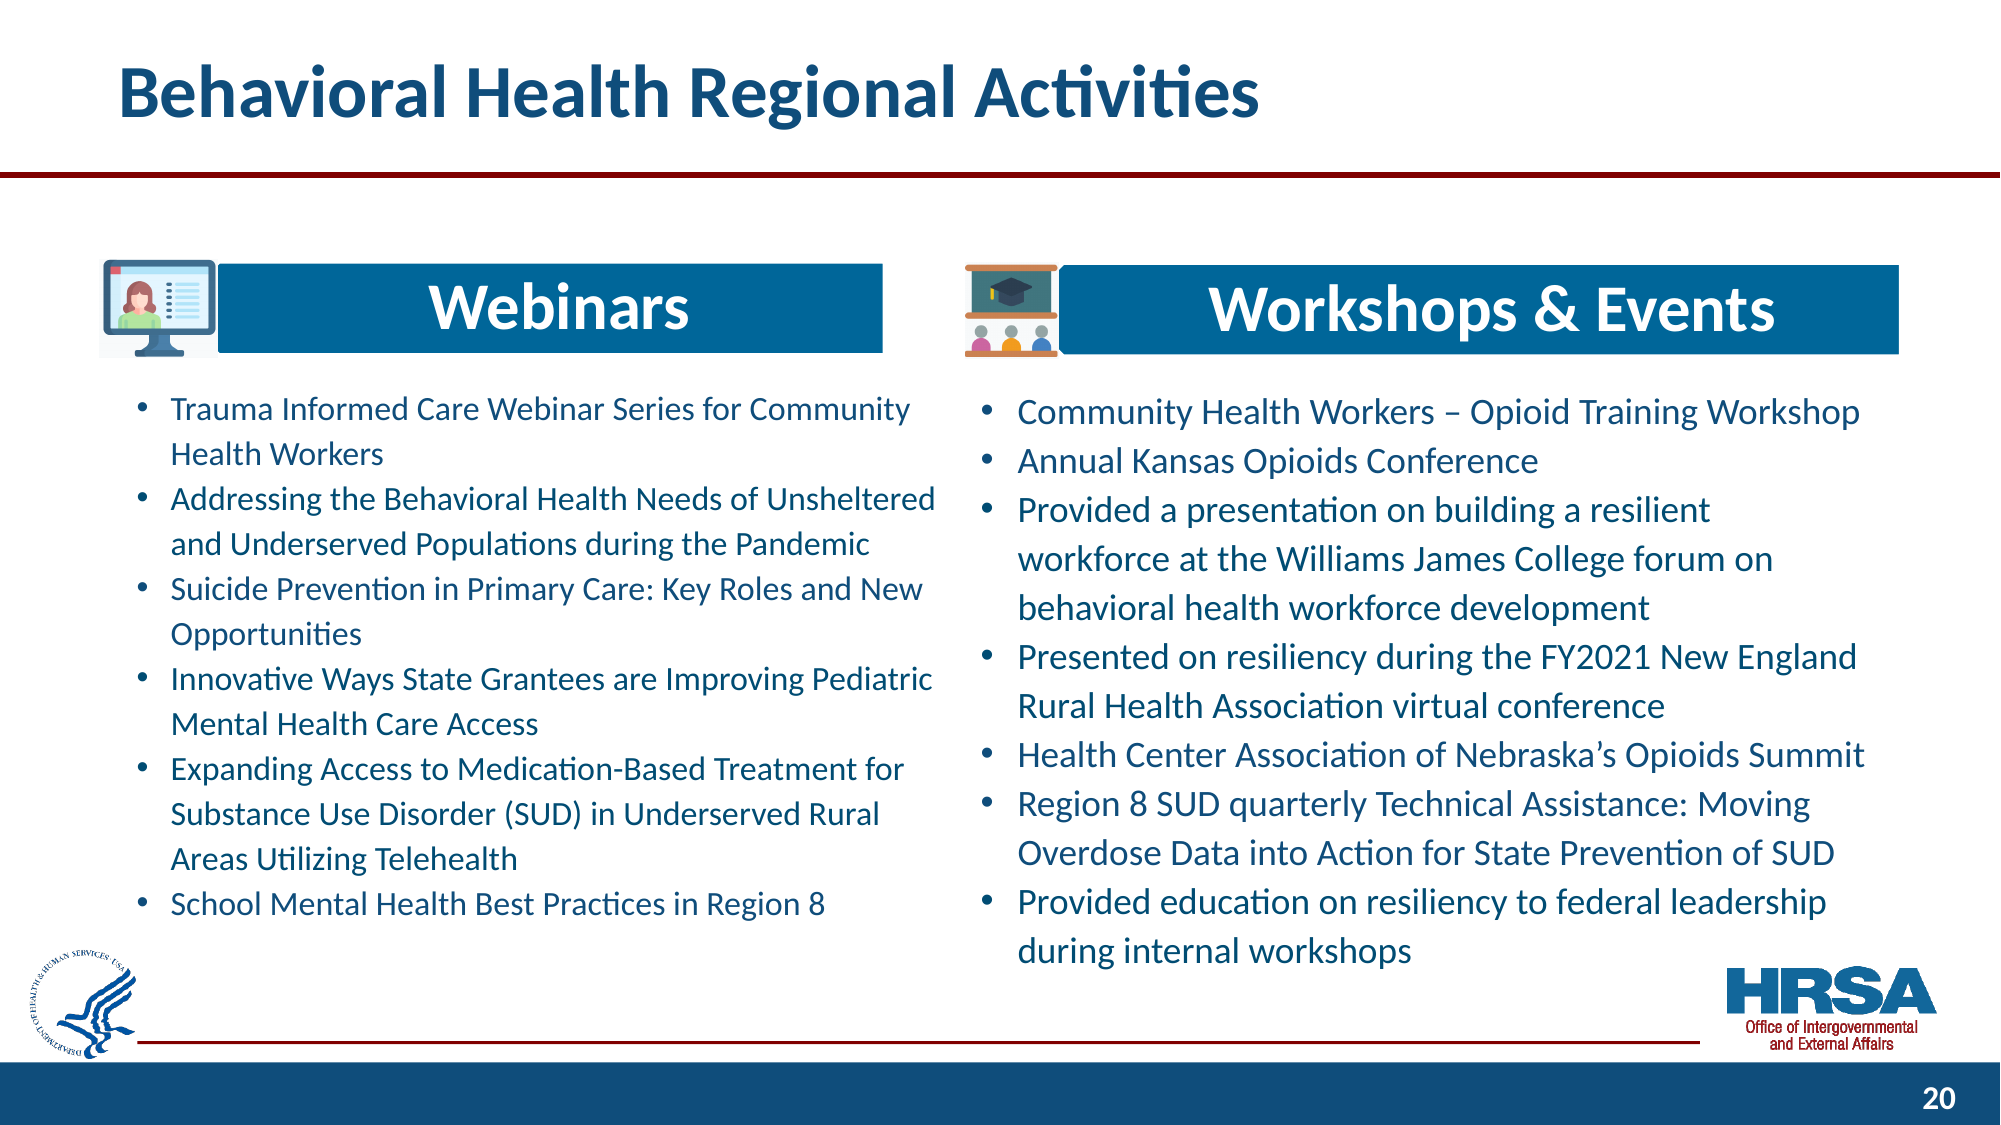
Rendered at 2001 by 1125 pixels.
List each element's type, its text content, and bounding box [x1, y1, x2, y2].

picture [1727, 966, 1937, 1050]
picture [99, 259, 218, 358]
text_box Community Health Workers – Opioid Training Workshop Annual Kansas Opioids Conference Provided a presentation on building a resilient workforce at the Williams James College forum on behavioral health workforce development Presented on resiliency during the FY2021 New England Rural Health Association virtual conference Health Center Association of Nebraska’s Opioids Summit Region 8 SUD quarterly Technical Assistance: Moving Overdose Data into Action for State Prevention of SUD Provided education on resiliency to federal leadership during internal workshops [965, 375, 1888, 1028]
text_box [1059, 263, 1900, 356]
picture [965, 262, 1059, 359]
picture [24, 946, 141, 1062]
title Behavioral Health Regional Activities [103, 0, 1828, 175]
text_box Trauma Informed Care Webinar Series for Community Health Workers Addressing the Behavioral Health Needs of Unsheltered and Underserved Populations during the Pandemic Suicide Prevention in Primary Care: Key Roles and New Opportunities Innovative Ways State Grantees are Improving Pediatric Mental Health Care Access Expanding Access to Medication-Based Treatment for Substance Use Disorder (SUD) in Underserved Rural Areas Utilizing Telehealth School Mental Health Best Practices in Region 8 [121, 374, 957, 955]
slide_number 20 [1521, 1065, 1971, 1125]
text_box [218, 262, 884, 355]
